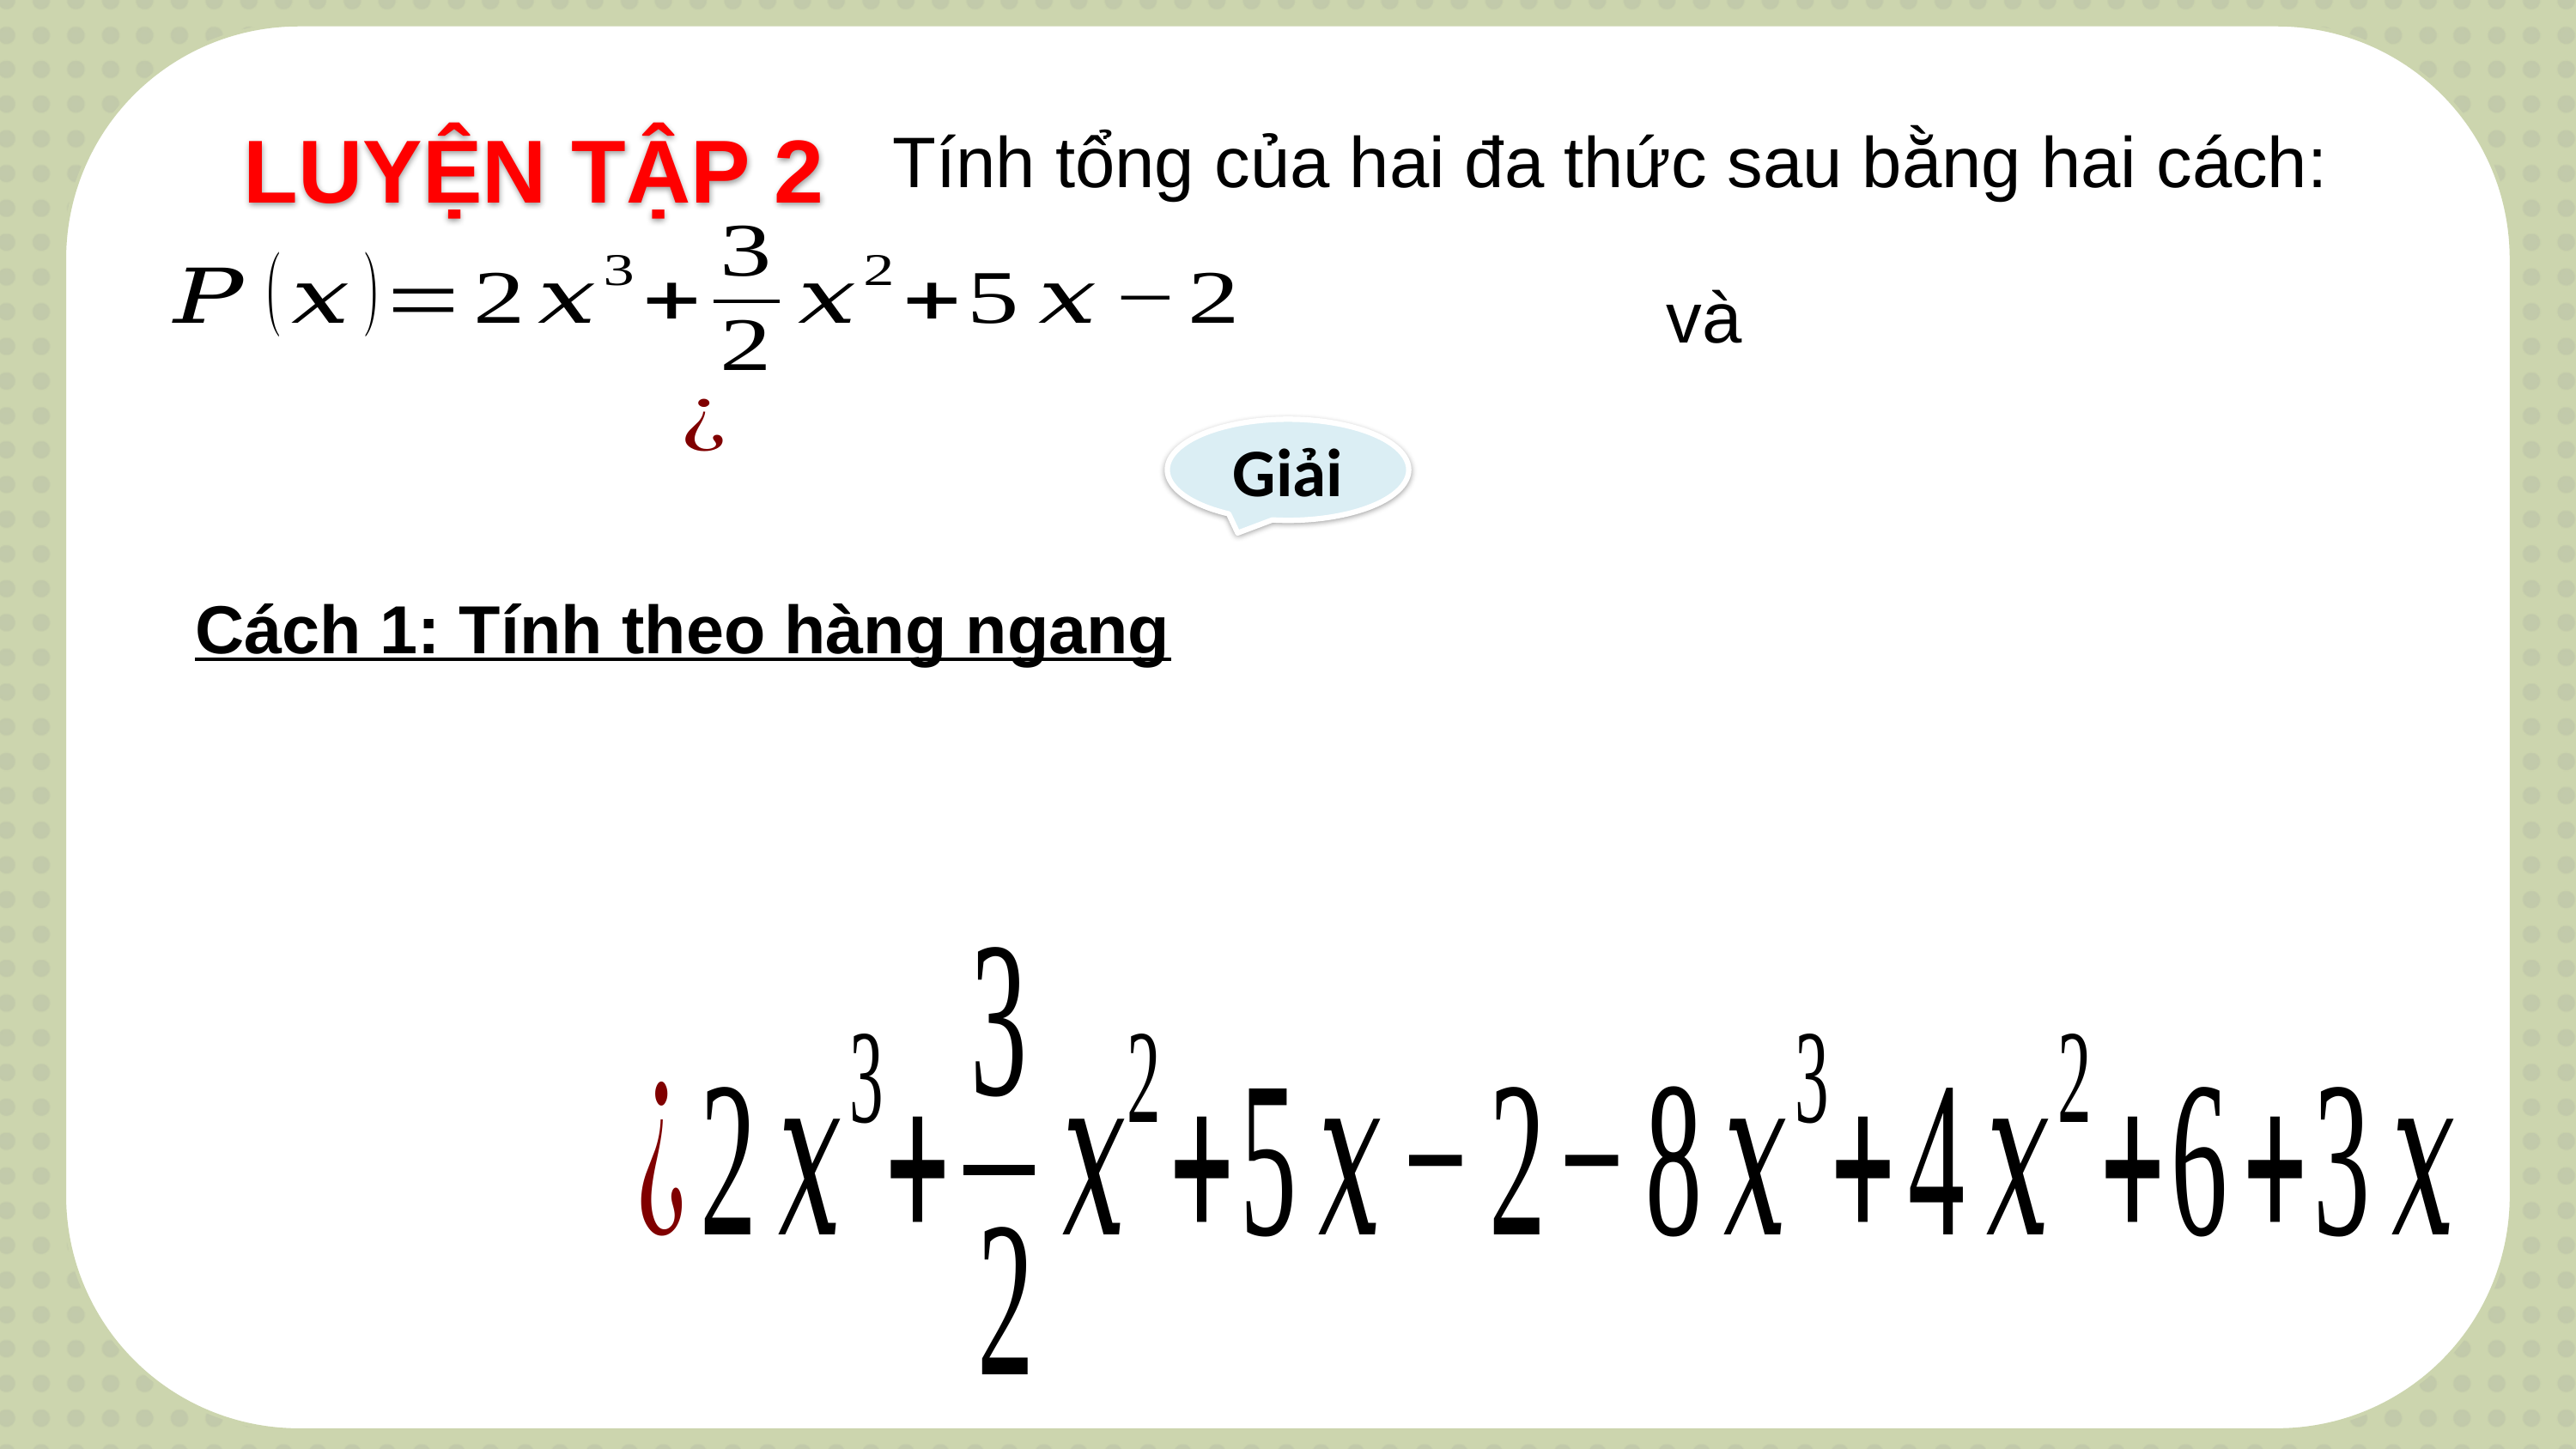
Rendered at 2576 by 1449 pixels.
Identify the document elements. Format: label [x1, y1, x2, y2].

text_box [167, 209, 2239, 457]
picture [0, 0, 2576, 1449]
